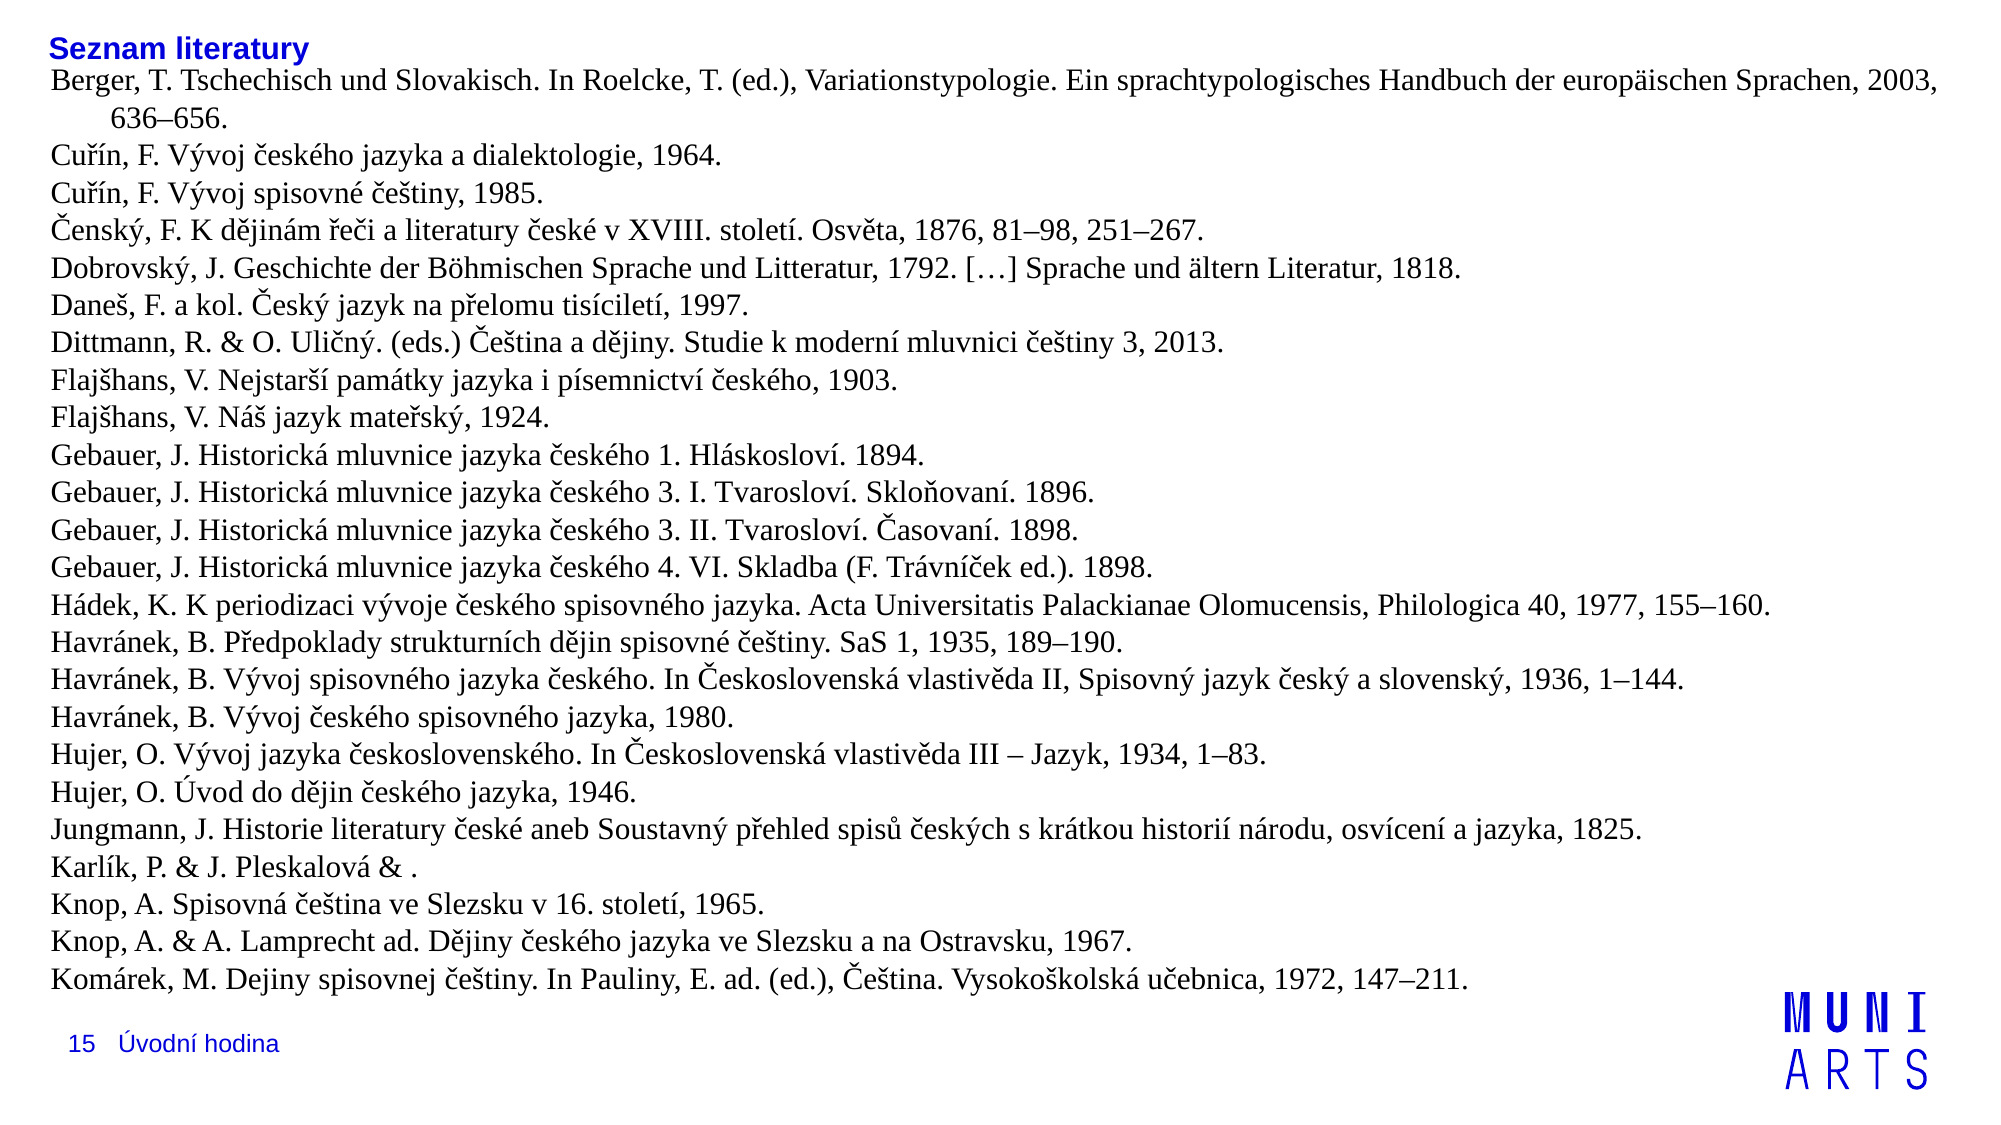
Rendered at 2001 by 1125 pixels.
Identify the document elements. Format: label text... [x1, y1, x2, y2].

list Berger, T. Tschechisch und Slovakisch. In Roelcke, T. (ed.), Variationstypologie. Ein sprachtypologisches Handbuch der europäischen Sprachen, 2003, 636‒656. Cuřín, F. Vývoj českého jazyka a dialektologie, 1964. Cuřín, F. Vývoj spisovné češtiny, 1985. Čenský, F. K dějinám řeči a literatury české v XVIII. století. Osvěta, 1876, 81–98, 251–267. Dobrovský, J. Geschichte der Böhmischen Sprache und Litteratur, 1792. […] Sprache und ältern Literatur, 1818. Daneš, F. a kol. Český jazyk na přelomu tisíciletí, 1997. Dittmann, R. & O. Uličný. (eds.) Čeština a dějiny. Studie k moderní mluvnici češtiny 3, 2013. Flajšhans, V. Nejstarší památky jazyka i písemnictví českého, 1903. Flajšhans, V. Náš jazyk mateřský, 1924. Gebauer, J. Historická mluvnice jazyka českého 1. Hláskosloví. 1894. Gebauer, J. Historická mluvnice jazyka českého 3. I. Tvarosloví. Skloňovaní. 1896. Gebauer, J. Historická mluvnice jazyka českého 3. II. Tvarosloví. Časovaní. 1898. Gebauer, J. Historická mluvnice jazyka českého 4. VI. Skladba (F. Trávníček ed.). 1898. Hádek, K. K periodizaci vývoje českého spisovného jazyka. Acta Universitatis Palackianae Olomucensis, Philologica 40, 1977, 155–160. Havránek, B. Předpoklady strukturních dějin spisovné češtiny. SaS 1, 1935, 189–190. Havránek, B. Vývoj spisovného jazyka českého. In Československá vlastivěda II, Spisovný jazyk český a slovenský, 1936, 1–144. Havránek, B. Vývoj českého spisovného jazyka, 1980. Hujer, O. Vývoj jazyka československého. In Československá vlastivěda III – Jazyk, 1934, 1‒83. Hujer, O. Úvod do dějin českého jazyka, 1946. Jungmann, J. Historie literatury české aneb Soustavný přehled spisů českých s krátkou historií národu, osvícení a jazyka, 1825. Karlík, P. & J. Pleskalová & . Knop, A. Spisovná čeština ve Slezsku v 16. století, 1965. Knop, A. & A. Lamprecht ad. Dějiny českého jazyka ve Slezsku a na Ostravsku, 1967. Komárek, M. Dejiny spisovnej češtiny. In Pauliny, E. ad. (ed.), Čeština. Vysokoškolská učebnica, 1972, 147‒211. [50, 59, 1984, 969]
slide_number 15 [67, 1021, 110, 1063]
footer Úvodní hodina [118, 1021, 1418, 1063]
title Seznam literatury [48, 0, 1875, 60]
